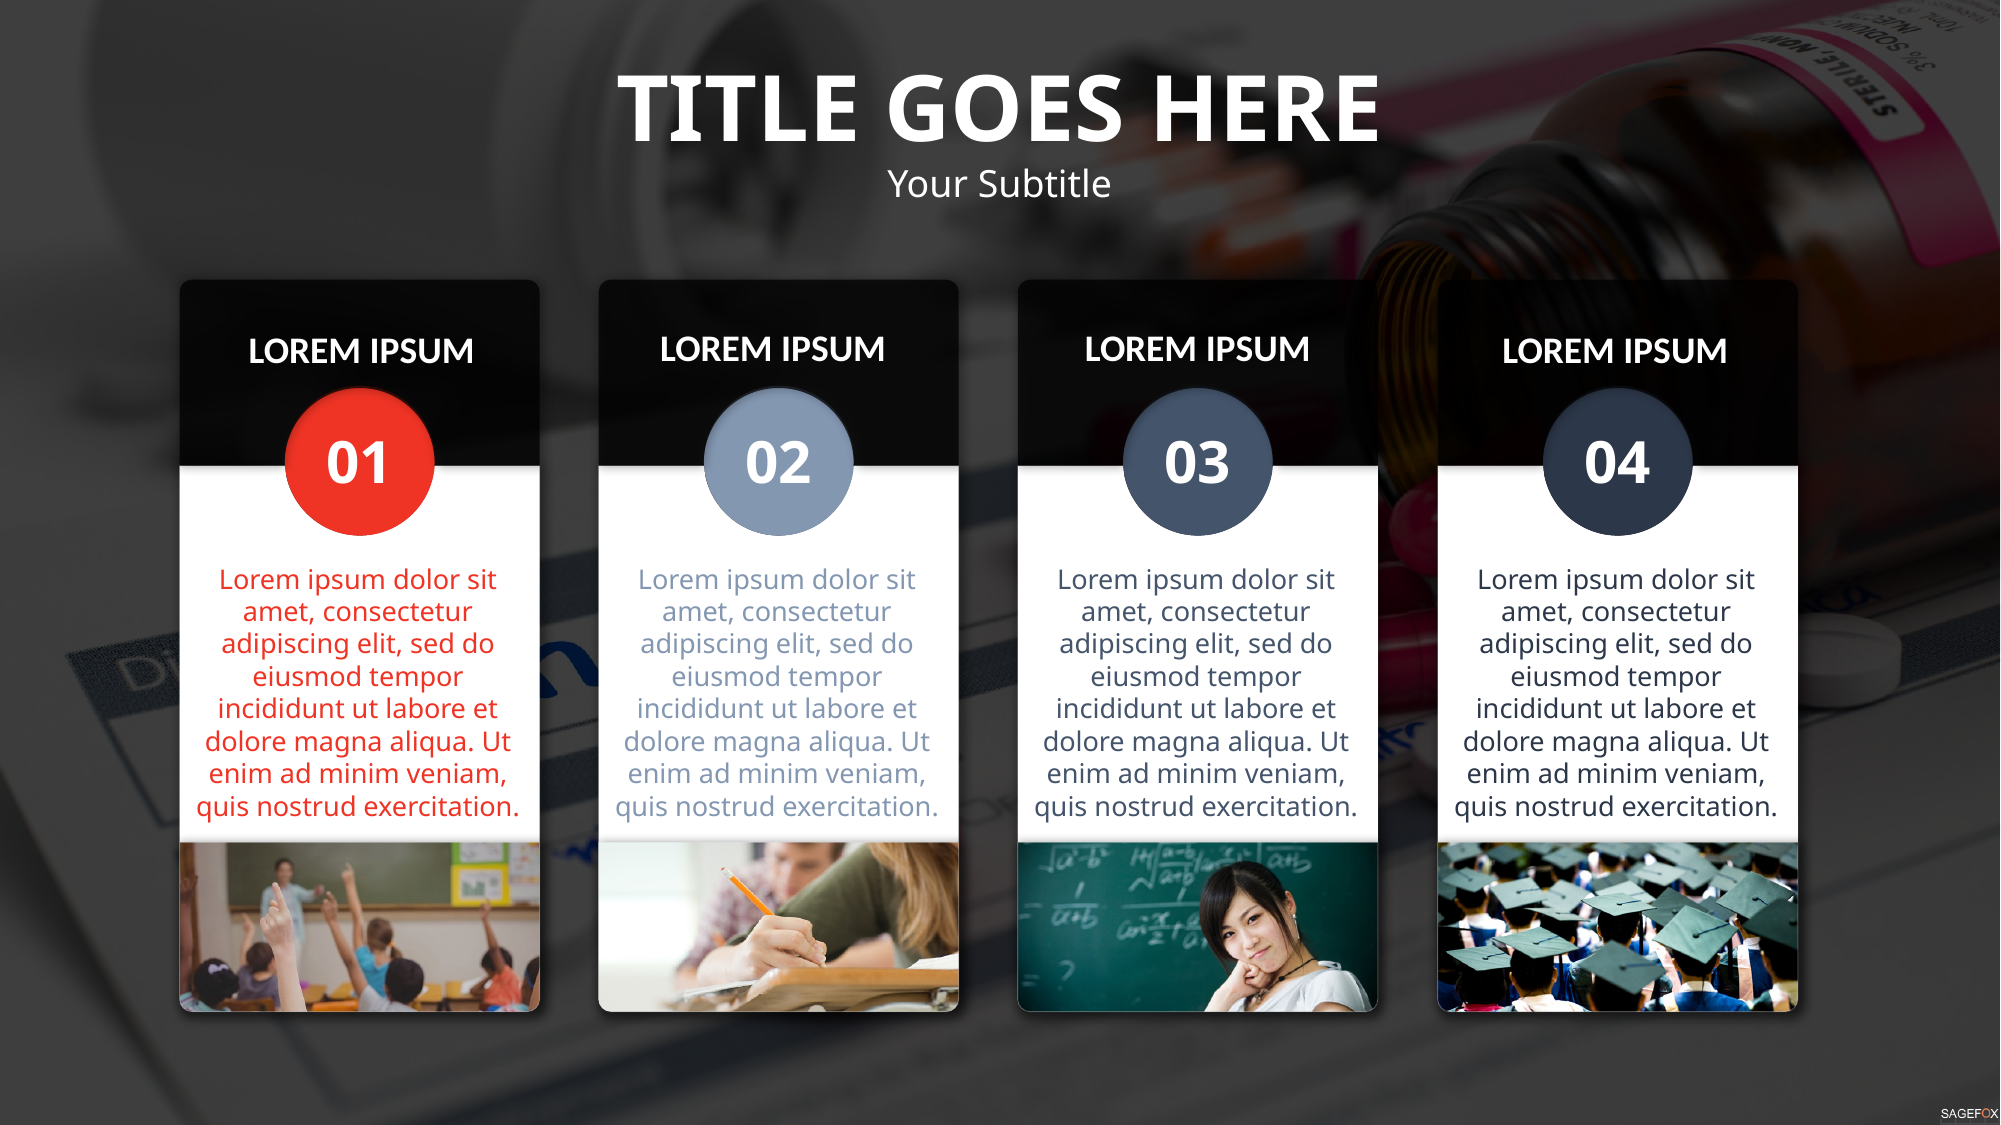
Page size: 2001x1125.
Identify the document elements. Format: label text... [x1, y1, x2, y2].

text_box [597, 841, 960, 1013]
text_box [1016, 841, 1379, 1013]
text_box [593, 279, 959, 466]
text_box Lorem ipsum dolor sit amet, consectetur adipiscing elit, sed do eiusmod tempor incididunt ut labore et dolore magna aliqua. Ut enim ad minim veniam, quis nostrud exercitation. [1016, 554, 1376, 830]
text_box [1435, 279, 1798, 466]
text_box Lorem ipsum dolor sit amet, consectetur adipiscing elit, sed do eiusmod tempor incididunt ut labore et dolore magna aliqua. Ut enim ad minim veniam, quis nostrud exercitation. [597, 554, 957, 830]
text_box 01 [285, 466, 436, 537]
text_box [1436, 470, 1799, 836]
text_box TITLE GOES HERE Your Subtitle [548, 42, 1452, 212]
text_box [179, 279, 542, 466]
text_box 02 [704, 466, 855, 537]
text_box 03 [1123, 466, 1274, 537]
picture [0, 0, 2001, 1125]
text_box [1017, 279, 1378, 466]
text_box [597, 470, 960, 835]
text_box [178, 841, 541, 1013]
text_box [178, 470, 541, 835]
text_box [1016, 469, 1379, 836]
text_box [1436, 841, 1799, 1013]
text_box Lorem ipsum dolor sit amet, consectetur adipiscing elit, sed do eiusmod tempor incididunt ut labore et dolore magna aliqua. Ut enim ad minim veniam, quis nostrud exercitation. [178, 554, 538, 830]
text_box 04 [1543, 466, 1694, 537]
text_box Lorem ipsum dolor sit amet, consectetur adipiscing elit, sed do eiusmod tempor incididunt ut labore et dolore magna aliqua. Ut enim ad minim veniam, quis nostrud exercitation. [1436, 554, 1796, 830]
